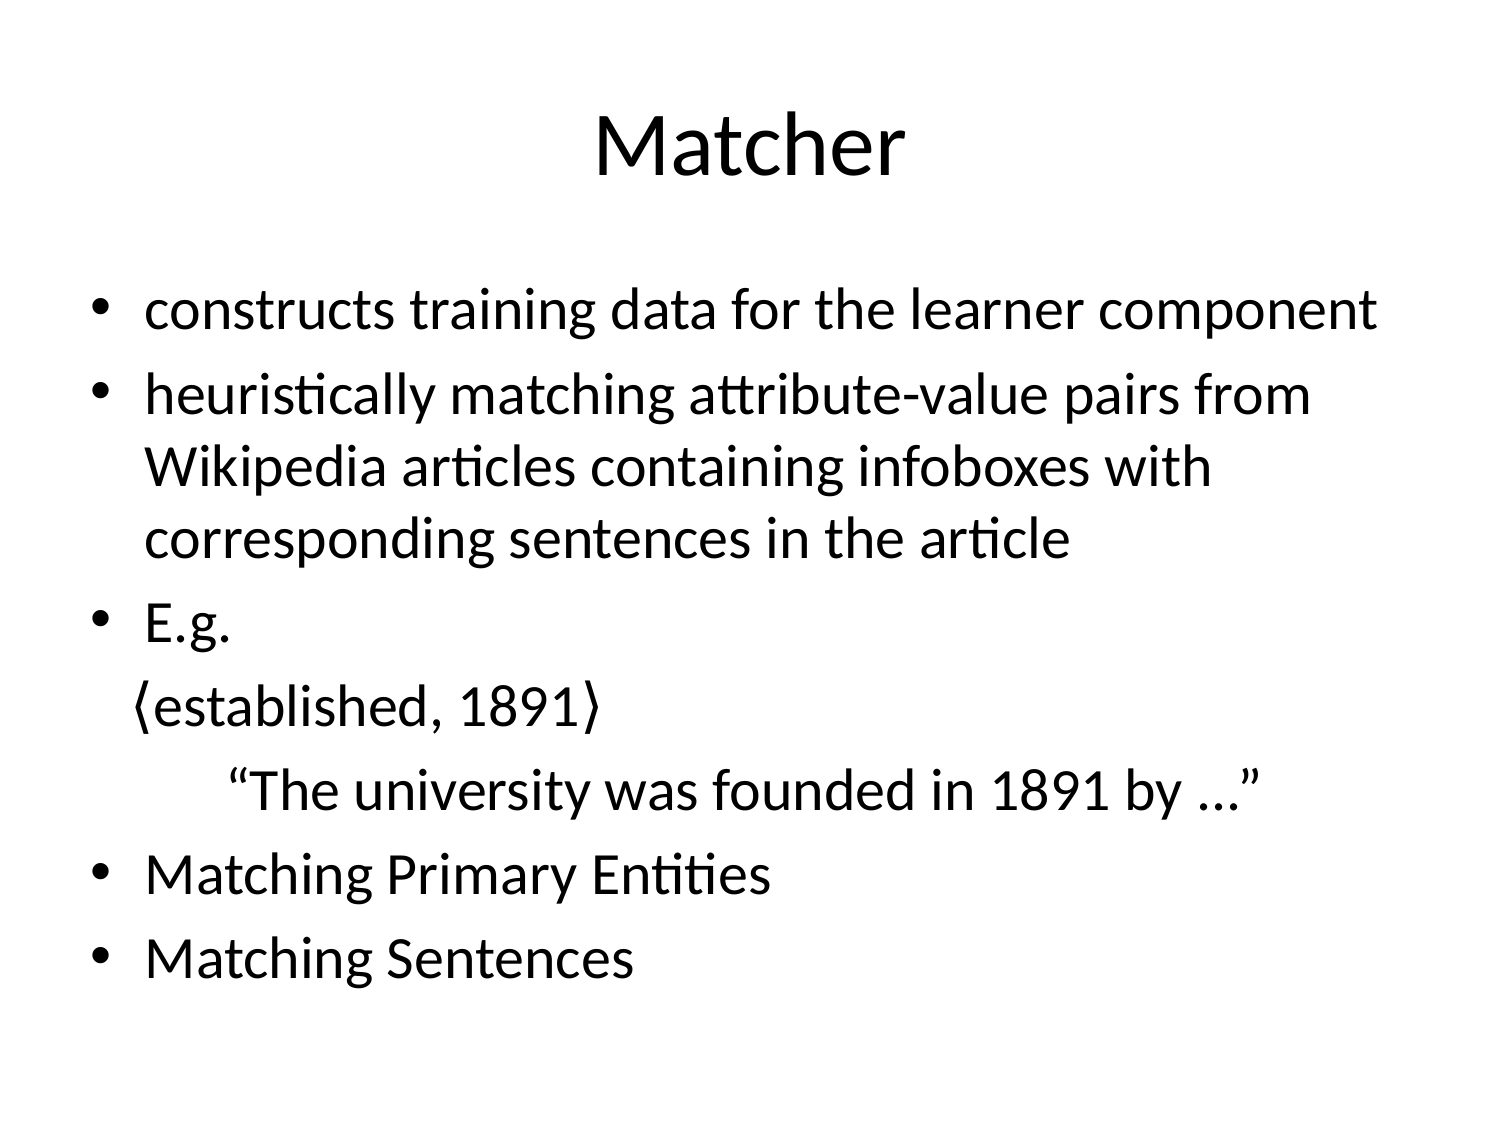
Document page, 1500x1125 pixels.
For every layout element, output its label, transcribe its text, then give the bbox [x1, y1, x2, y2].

list constructs training data for the learner component heuristically matching attribute-value pairs from Wikipedia articles containing infoboxes with corresponding sentences in the article E.g. ⟨established, 1891⟩ “The university was founded in 1891 by ...” Matching Primary Entities Matching Sentences [75, 262, 1425, 1005]
title Matcher [75, 45, 1425, 233]
